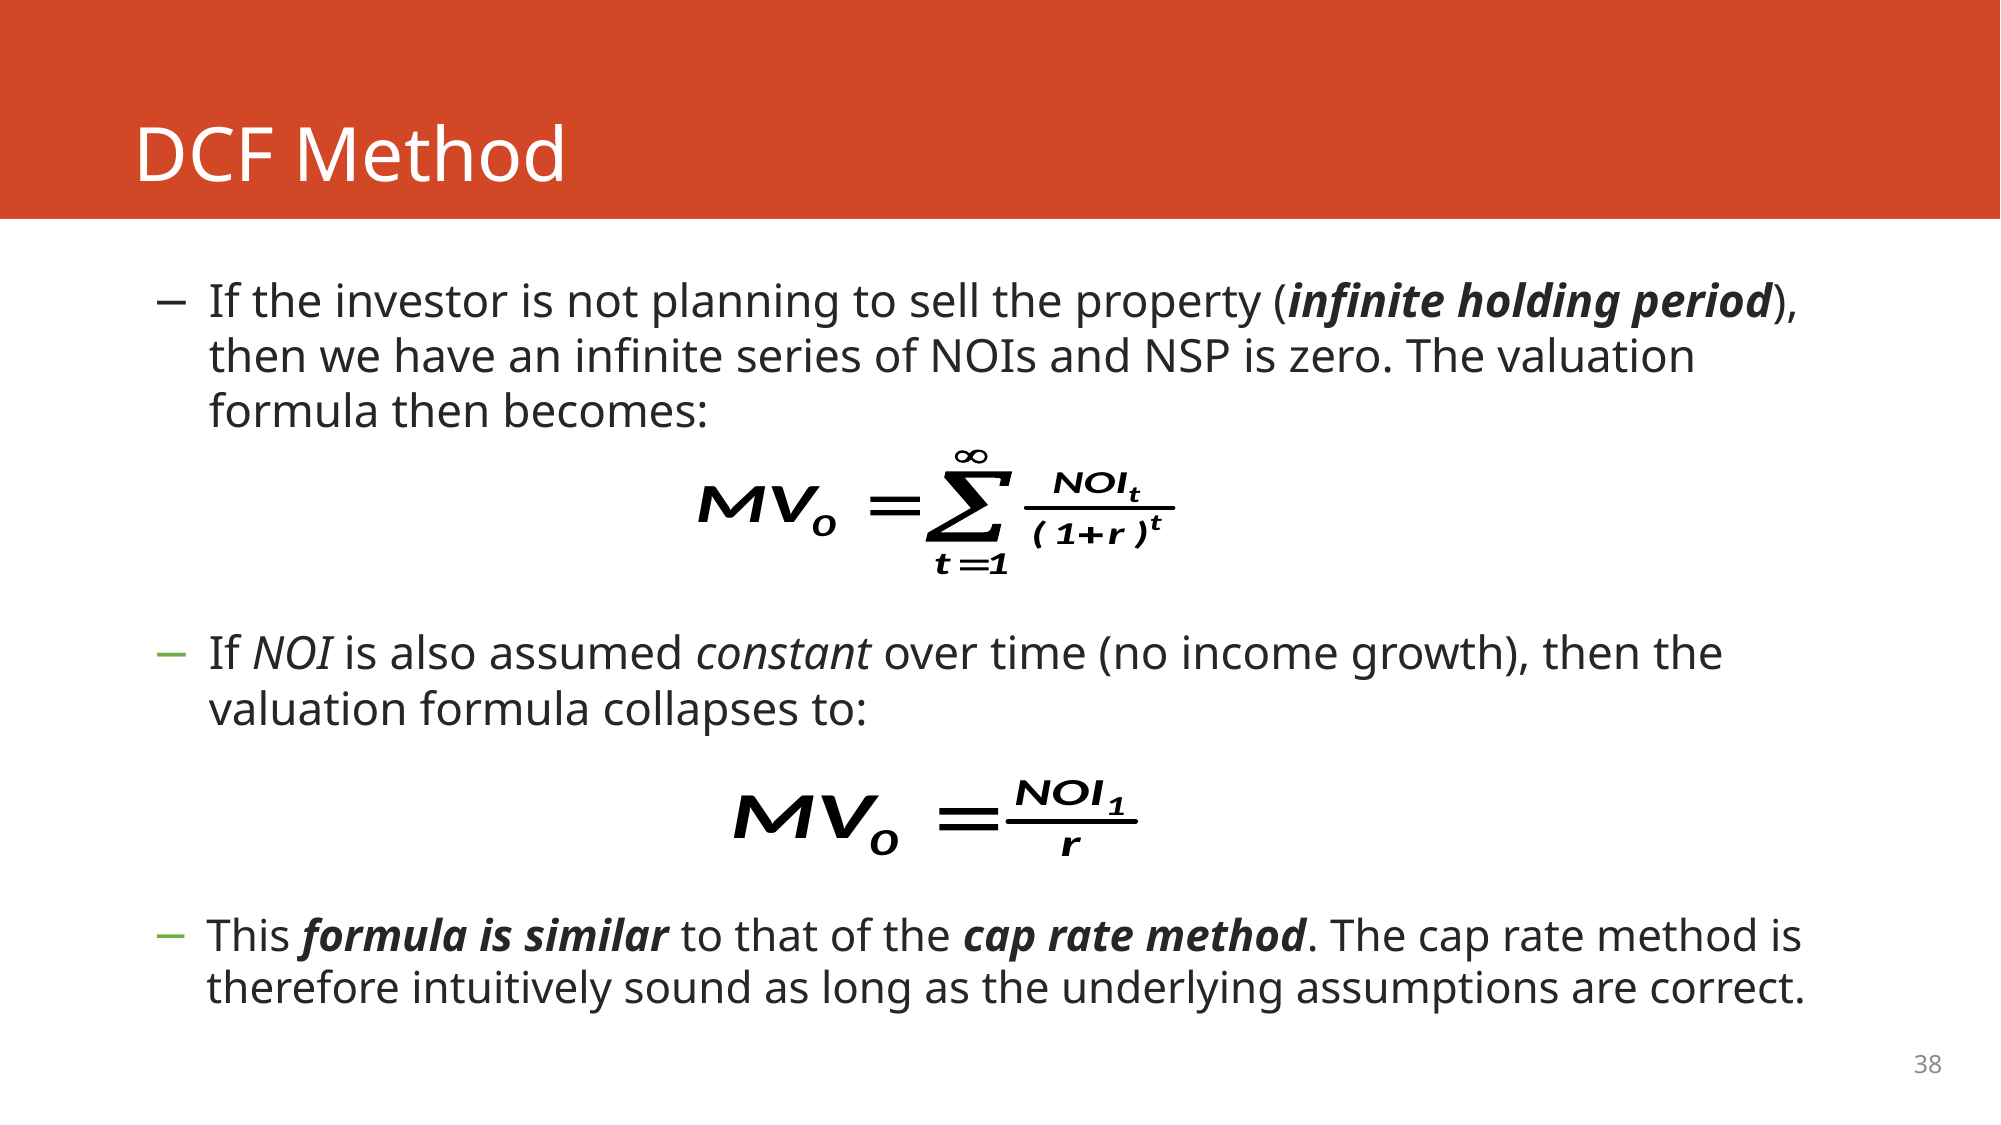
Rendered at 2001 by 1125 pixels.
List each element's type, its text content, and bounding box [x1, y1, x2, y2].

text_box This formula is similar to that of the cap rate method. The cap rate method is therefore intuitively sound as long as the underlying assumptions are correct. [137, 899, 1863, 1036]
list If the investor is not planning to sell the property (infinite holding period), then we have an infinite series of NOIs and NSP is zero. The valuation formula then becomes: [137, 264, 1863, 450]
slide_number 38 [1419, 1035, 1958, 1096]
text_box If NOI is also assumed constant over time (no income growth), then the valuation formula collapses to: [137, 616, 1863, 753]
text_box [684, 430, 1192, 587]
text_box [717, 761, 1159, 872]
title DCF Method [118, 6, 1882, 205]
